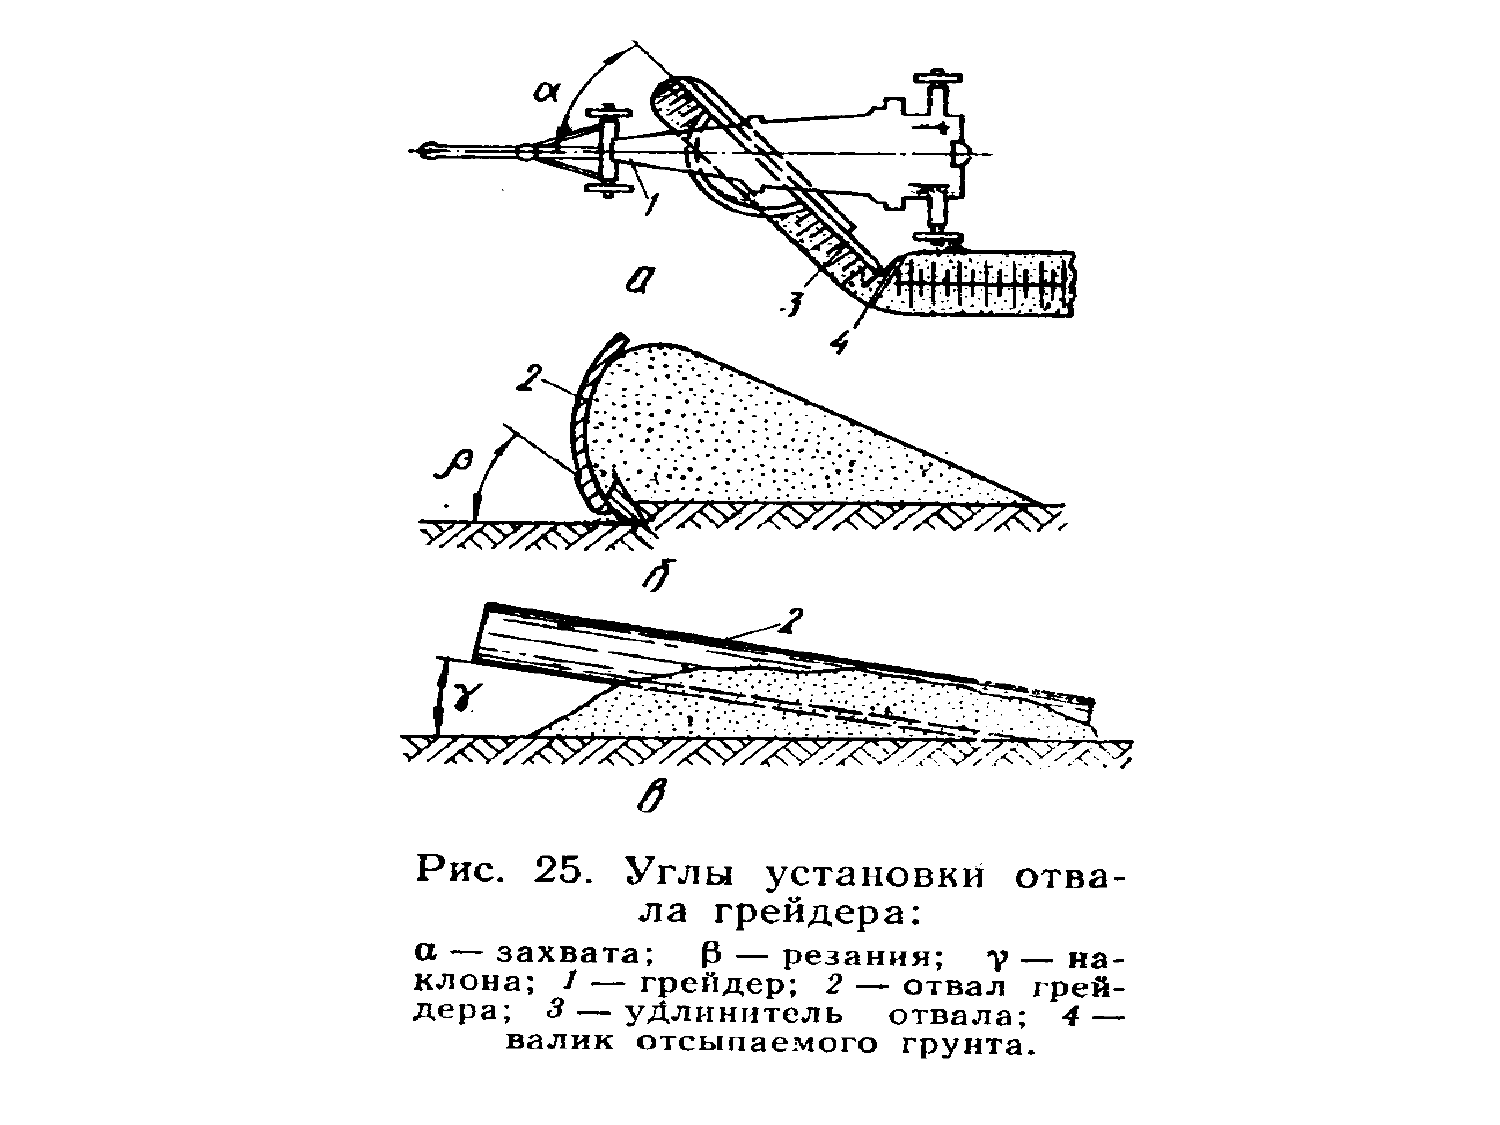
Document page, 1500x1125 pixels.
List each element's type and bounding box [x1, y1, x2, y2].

picture [383, 30, 1152, 1059]
